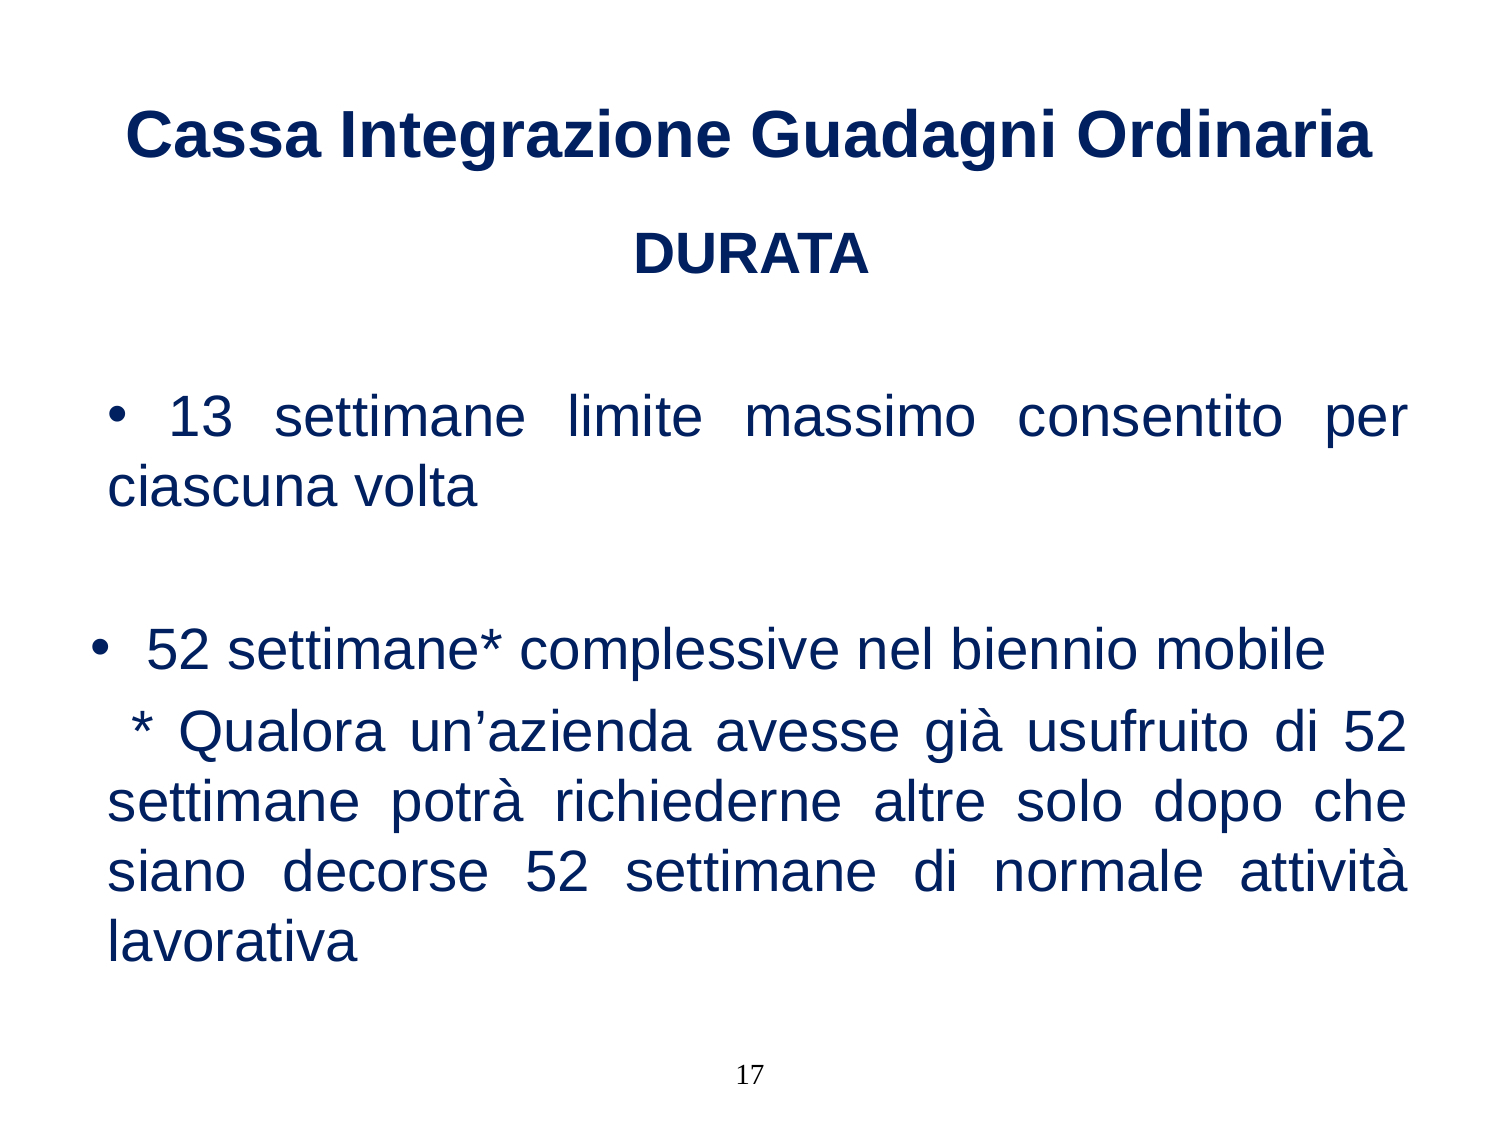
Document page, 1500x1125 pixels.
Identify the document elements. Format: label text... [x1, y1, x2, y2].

footer 17 [512, 1042, 988, 1103]
list DURATA 13 settimane limite massimo consentito per ciascuna volta 52 settimane* complessive nel biennio mobile * Qualora un’azienda avesse già usufruito di 52 settimane potrà richiederne altre solo dopo che siano decorse 52 settimane di normale attività lavorativa [75, 233, 1425, 1005]
title Cassa Integrazione Guadagni Ordinaria [75, 45, 1425, 233]
